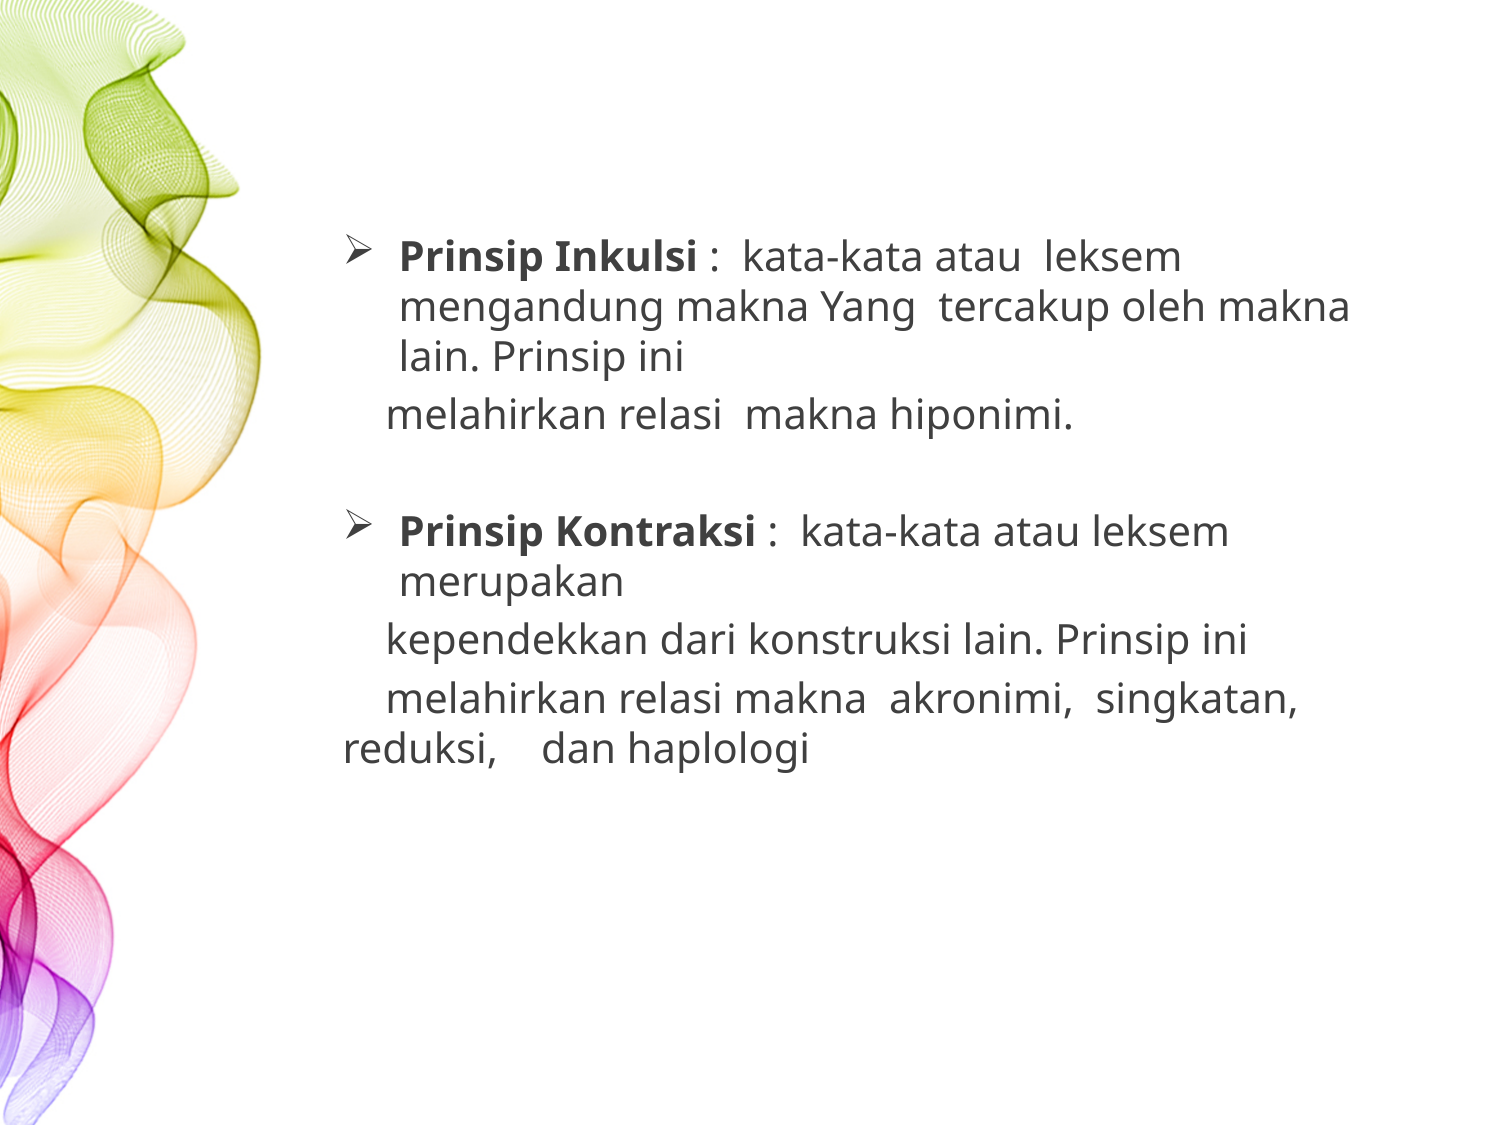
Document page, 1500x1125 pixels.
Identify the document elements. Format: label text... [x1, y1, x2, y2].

picture [0, 0, 1500, 1125]
list Prinsip Inkulsi : kata-kata atau leksem mengandung makna Yang tercakup oleh makna lain. Prinsip ini melahirkan relasi makna hiponimi. Prinsip Kontraksi : kata-kata atau leksem merupakan kependekkan dari konstruksi lain. Prinsip ini melahirkan relasi makna akronimi, singkatan, reduksi, dan haplologi [277, 222, 1459, 903]
